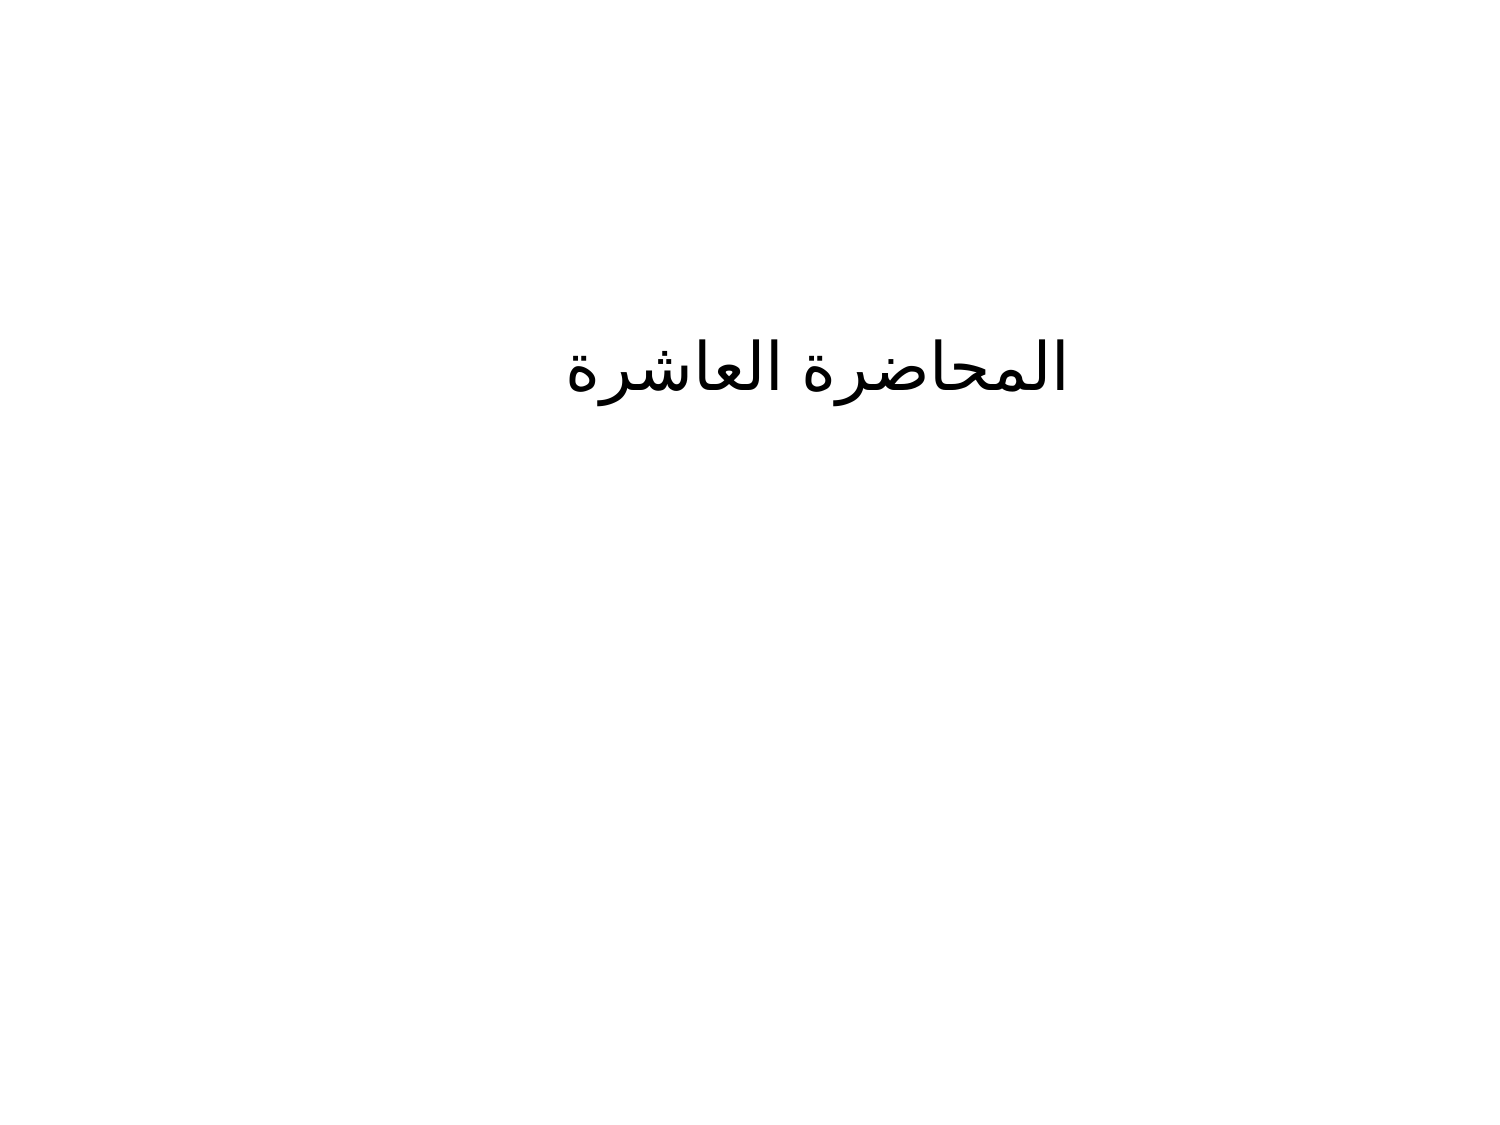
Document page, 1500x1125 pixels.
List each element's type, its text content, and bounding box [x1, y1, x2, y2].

text_box المحاضرة العاشرة [550, 316, 1090, 412]
